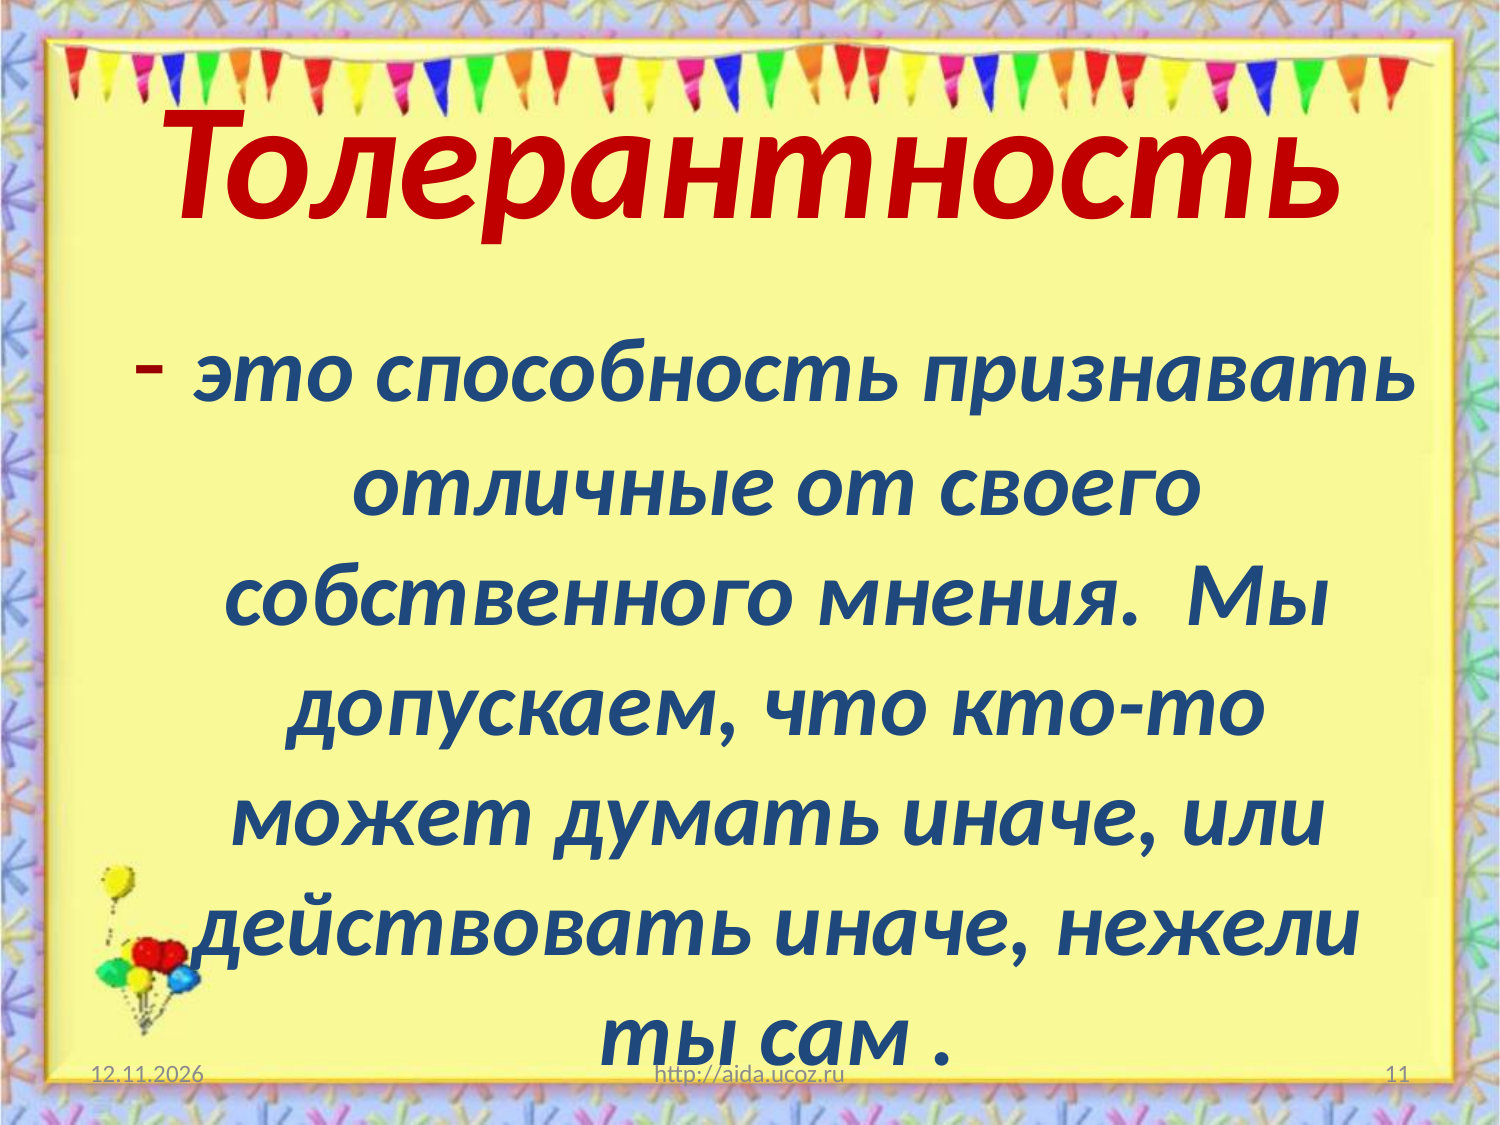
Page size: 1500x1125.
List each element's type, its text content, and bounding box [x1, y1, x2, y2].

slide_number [75, 1042, 425, 1103]
picture [0, 0, 1500, 1125]
title Толерантность [74, 0, 1426, 280]
slide_number 11 [1074, 1042, 1425, 1103]
list - это способность признавать отличные от своего собственного мнения. Мы допускаем, что кто-то может думать иначе, или действовать иначе, нежели ты сам . [58, 280, 1442, 1044]
footer http://aida.ucoz.ru [512, 1042, 988, 1103]
